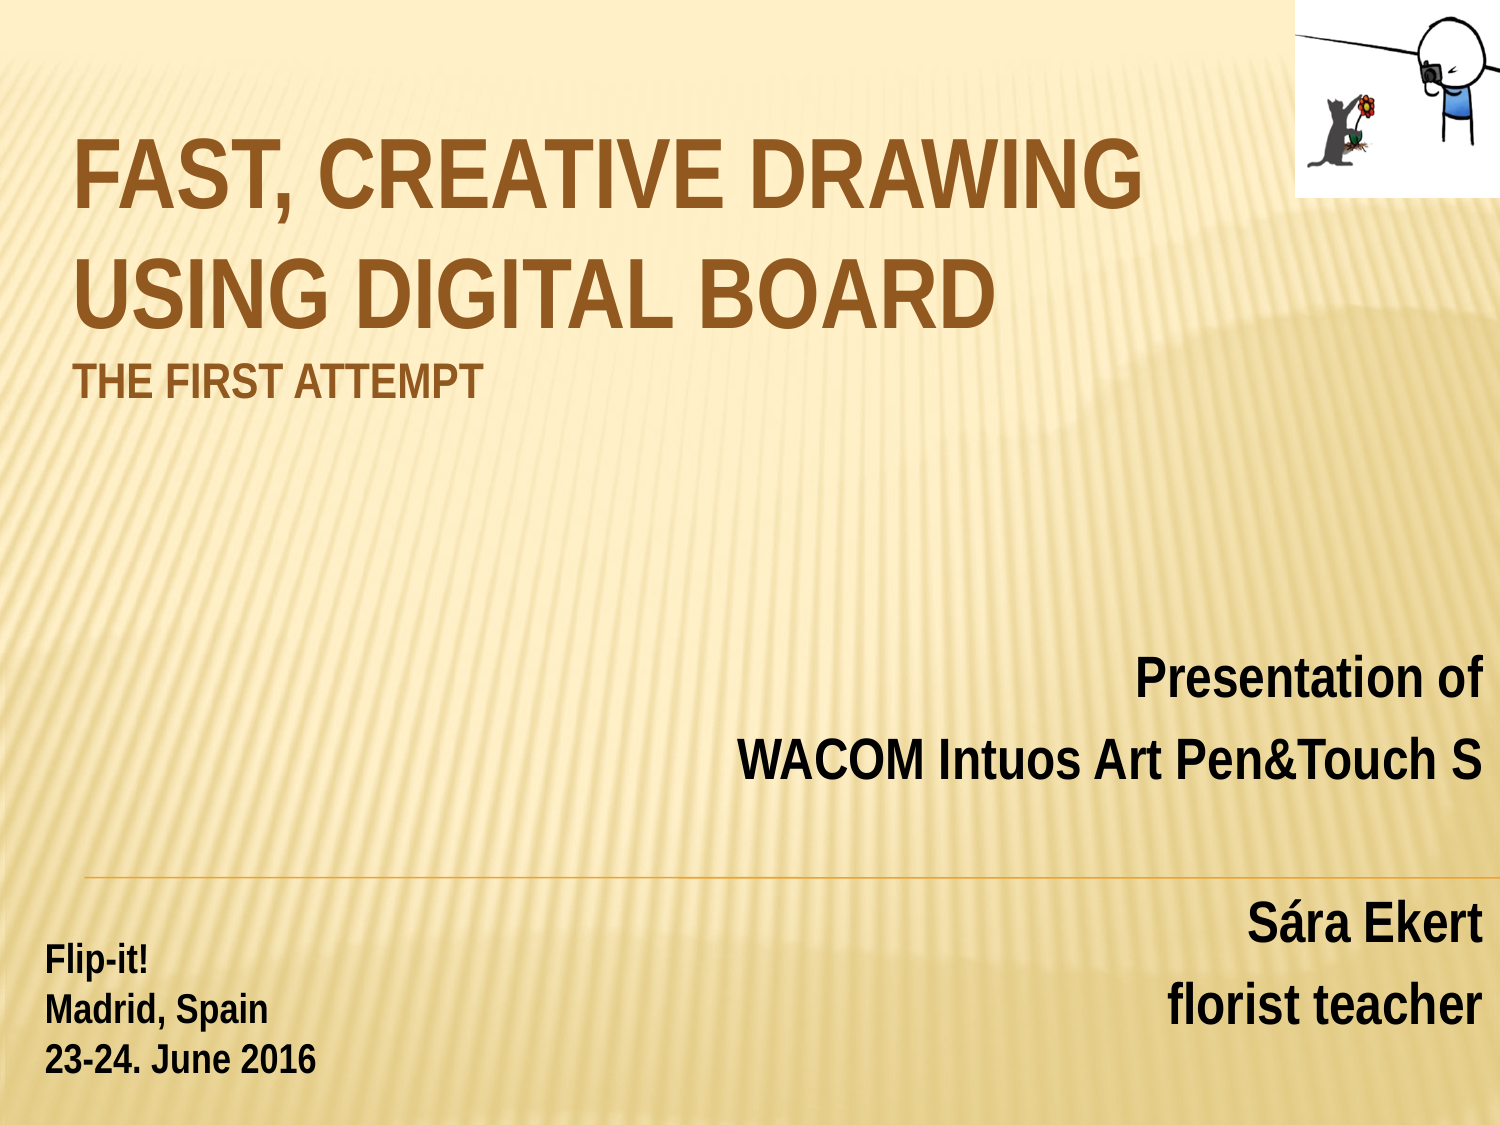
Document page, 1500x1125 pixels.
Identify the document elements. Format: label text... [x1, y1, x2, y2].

title Fast, creative drawing using digital board The first attempt [57, 101, 1470, 232]
text_box Flip-it! Madrid, Spain 23-24. June 2016 [30, 924, 621, 1090]
picture [1294, 0, 1500, 198]
subtitle Presentation of WACOM Intuos Art Pen&Touch S Sára Ekert florist teacher [436, 853, 1498, 1125]
